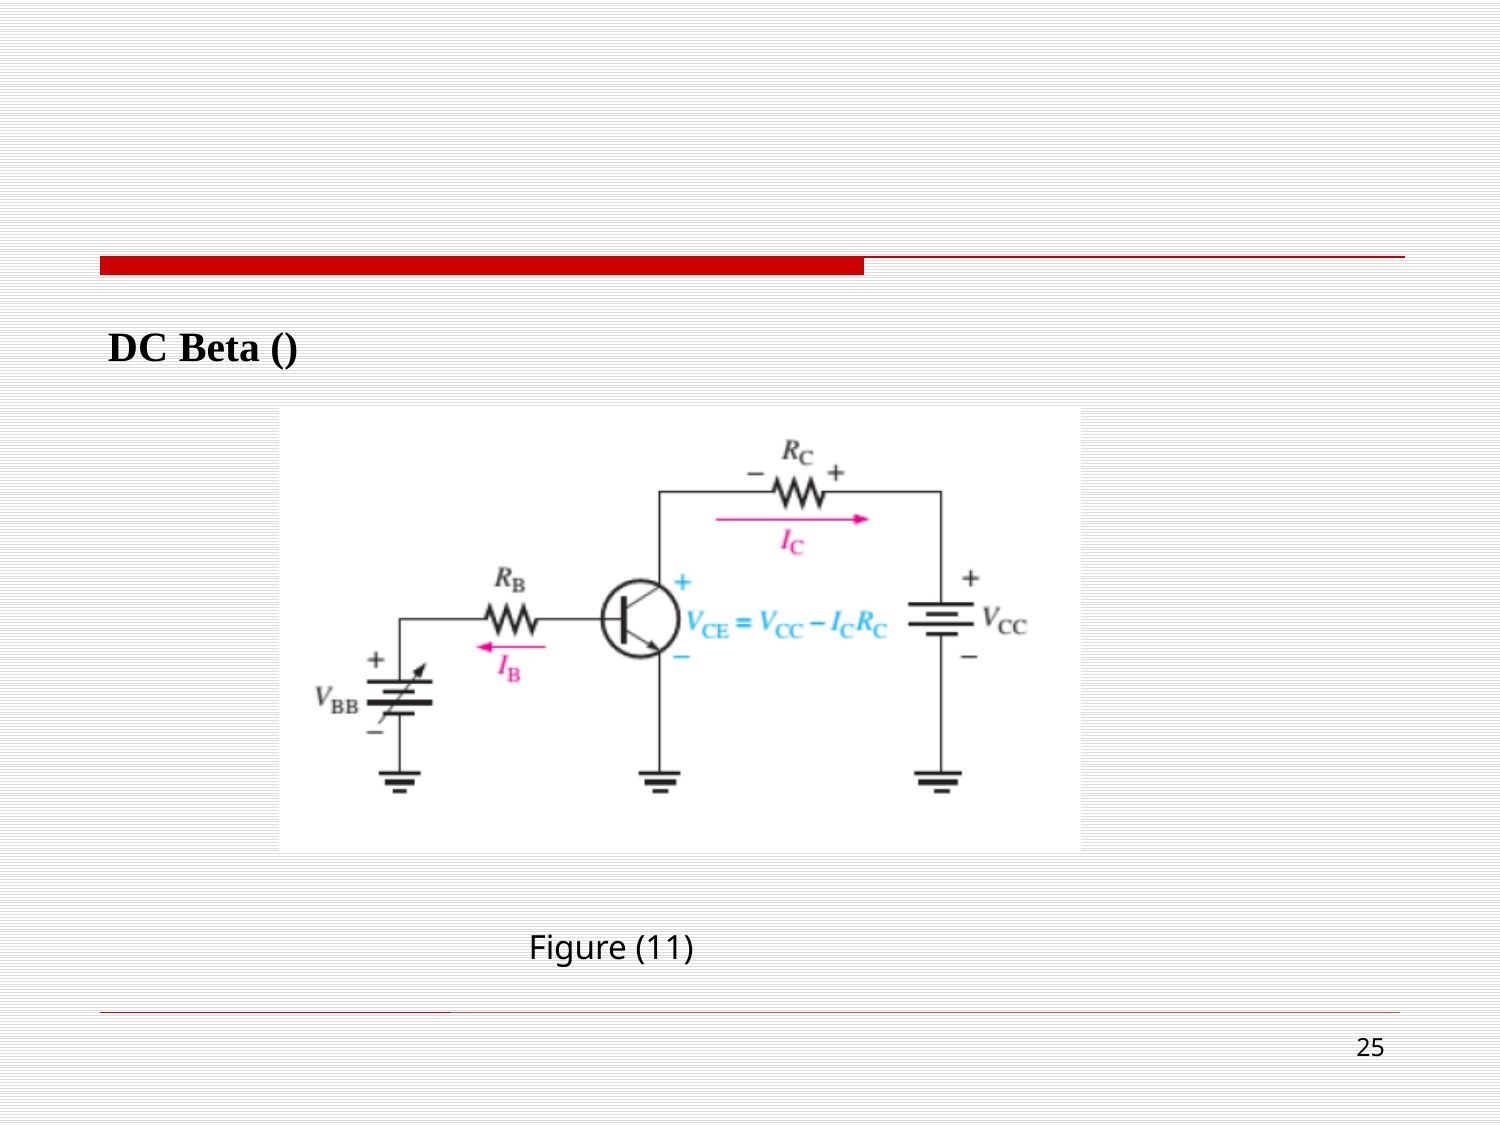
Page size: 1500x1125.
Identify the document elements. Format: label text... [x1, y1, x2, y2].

slide_number 25 [1074, 1024, 1400, 1103]
picture [278, 408, 1081, 852]
text_box Figure (11) [513, 918, 1081, 974]
